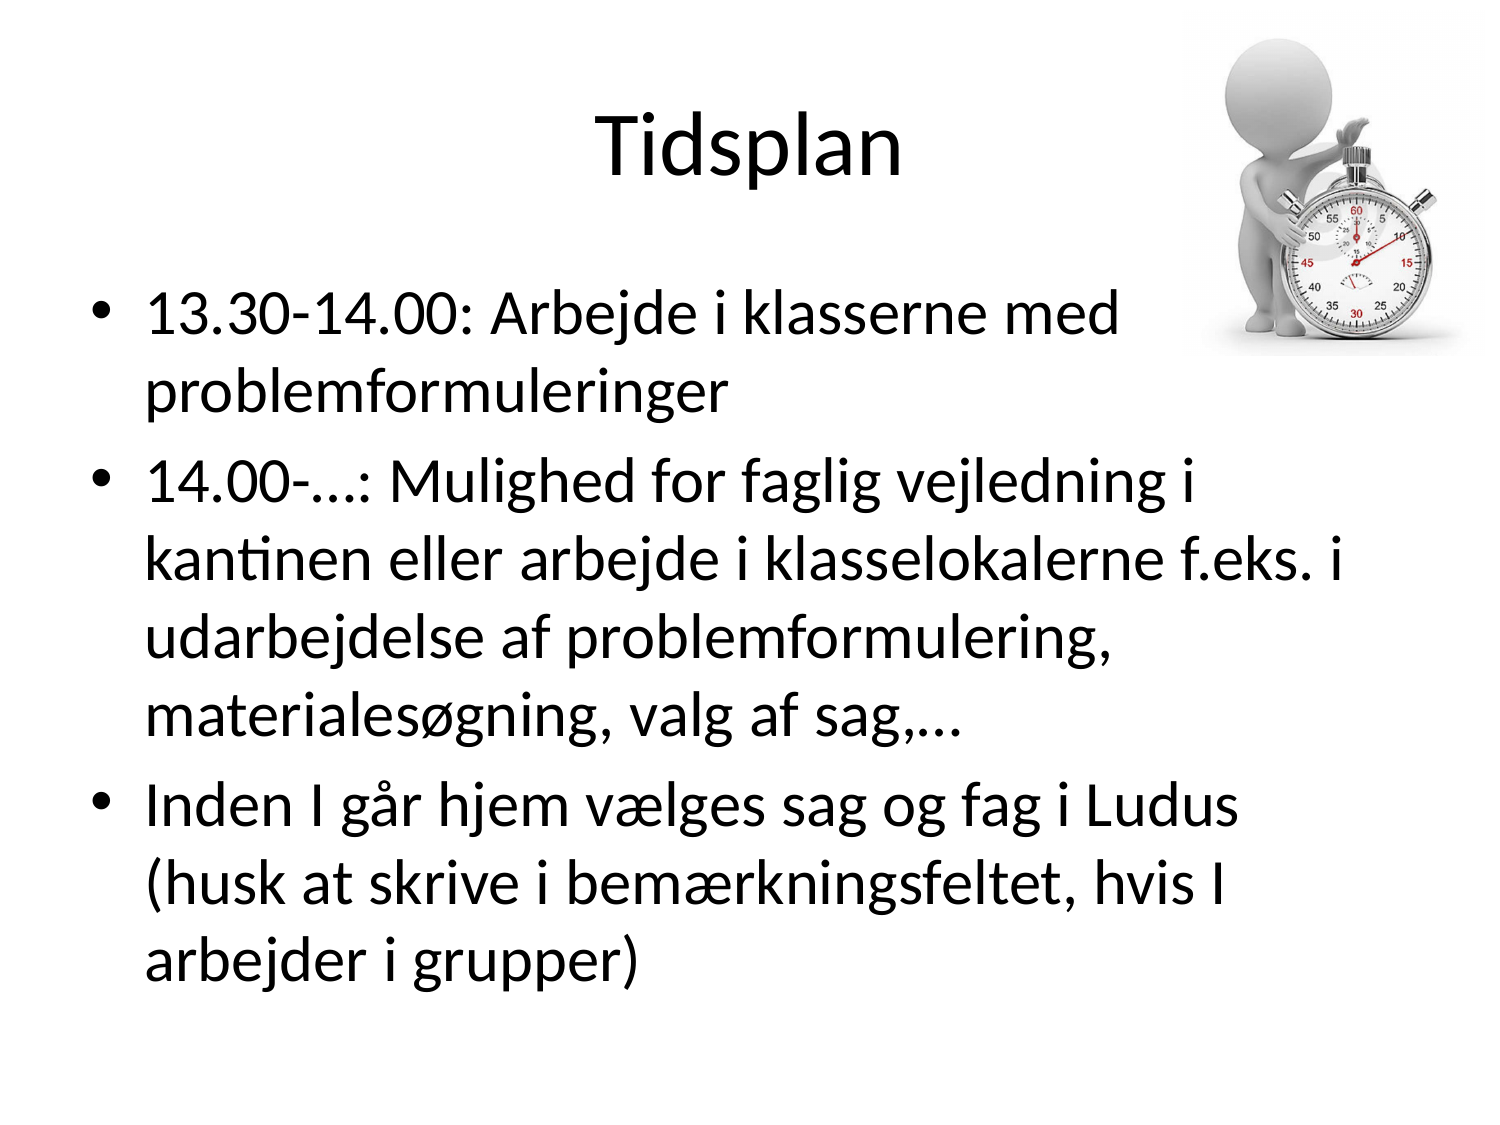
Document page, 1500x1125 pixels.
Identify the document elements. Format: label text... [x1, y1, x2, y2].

list 13.30-14.00: Arbejde i klasserne med problemformuleringer 14.00-…: Mulighed for faglig vejledning i kantinen eller arbejde i klasselokalerne f.eks. i udarbejdelse af problemformulering, materialesøgning, valg af sag,… Inden I går hjem vælges sag og fag i Ludus (husk at skrive i bemærkningsfeltet, hvis I arbejder i grupper) [75, 262, 1425, 1005]
picture [1181, 9, 1485, 356]
title Tidsplan [75, 45, 1176, 233]
